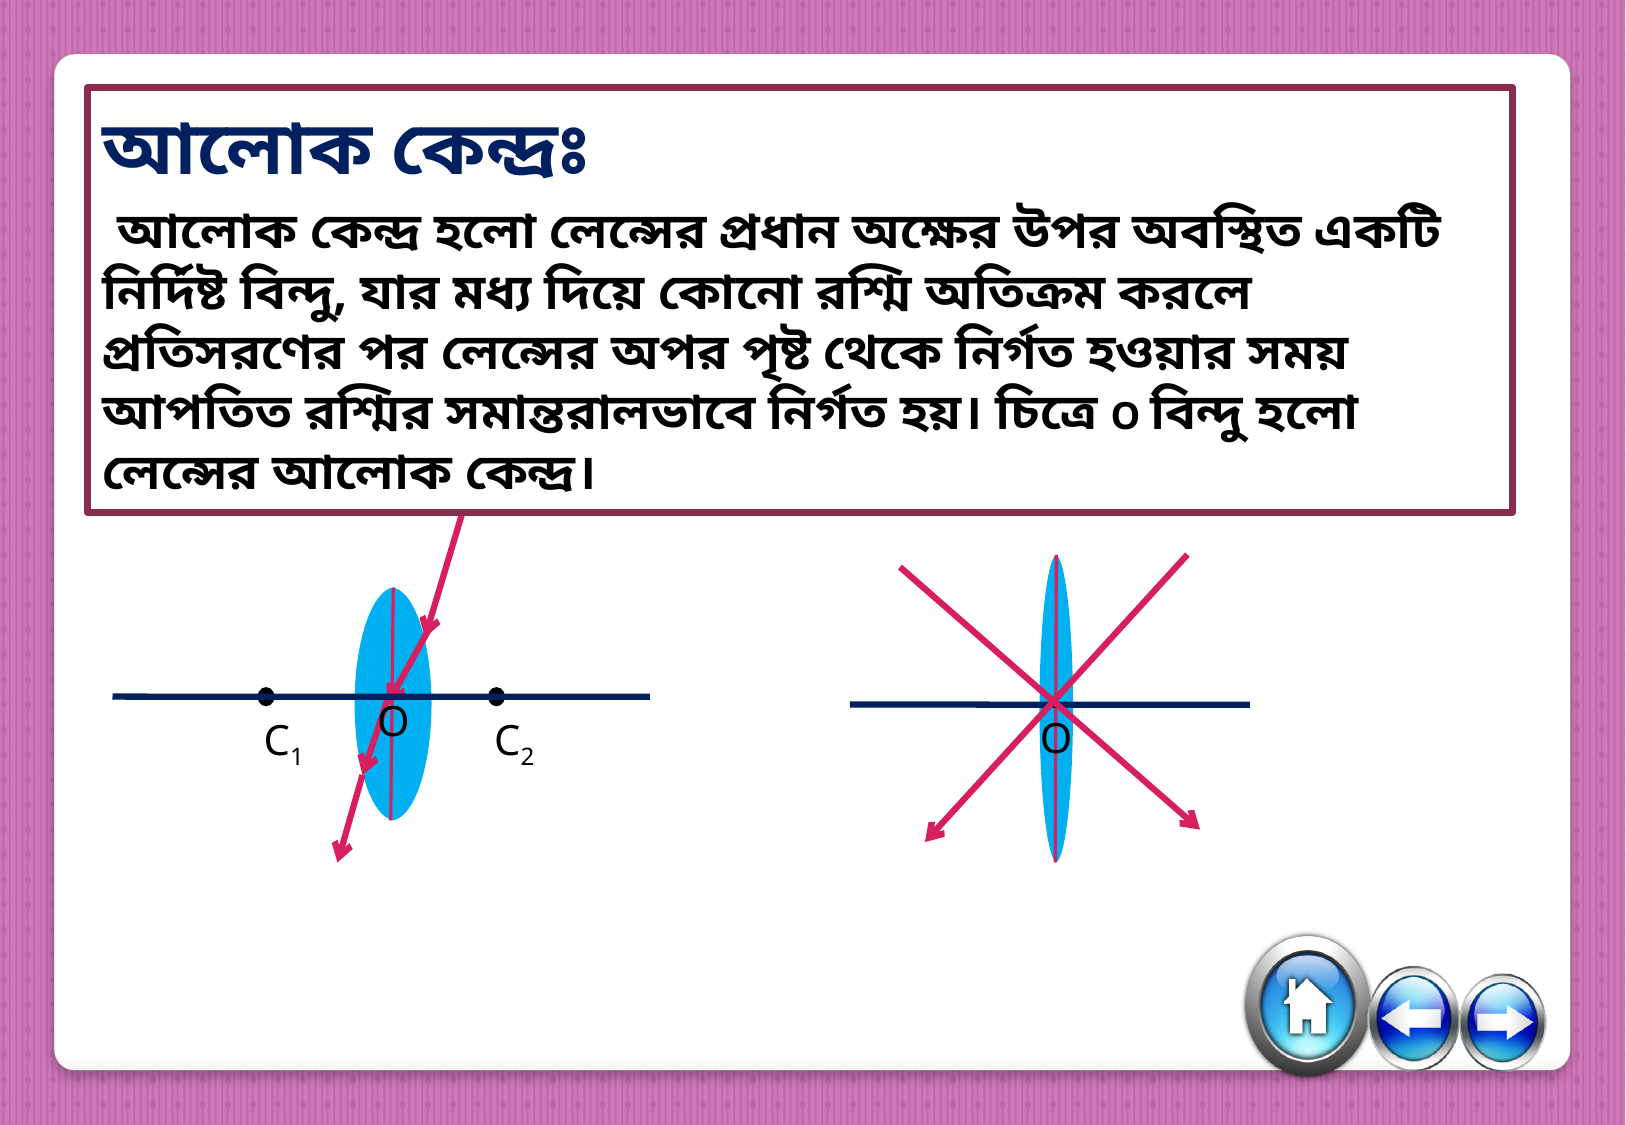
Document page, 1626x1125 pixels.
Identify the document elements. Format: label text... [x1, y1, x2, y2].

text_box আলোক কেন্দ্রঃ আলোক কেন্দ্র হলো লেন্সের প্রধান অক্ষের উপর অবস্থিত একটি নির্দিষ্ট বিন্দু, যার মধ্য দিয়ে কোনো রশ্মি অতিক্রম করলে প্রতিসরণের পর লেন্সের অপর পৃষ্ট থেকে নির্গত হওয়ার সময় আপতিত রশ্মির সমান্তরালভাবে নির্গত হয়। চিত্রে O বিন্দু হলো লেন্সের আলোক কেন্দ্র। [84, 84, 1516, 516]
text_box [112, 512, 651, 863]
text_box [849, 554, 1251, 863]
picture [1237, 927, 1550, 1088]
